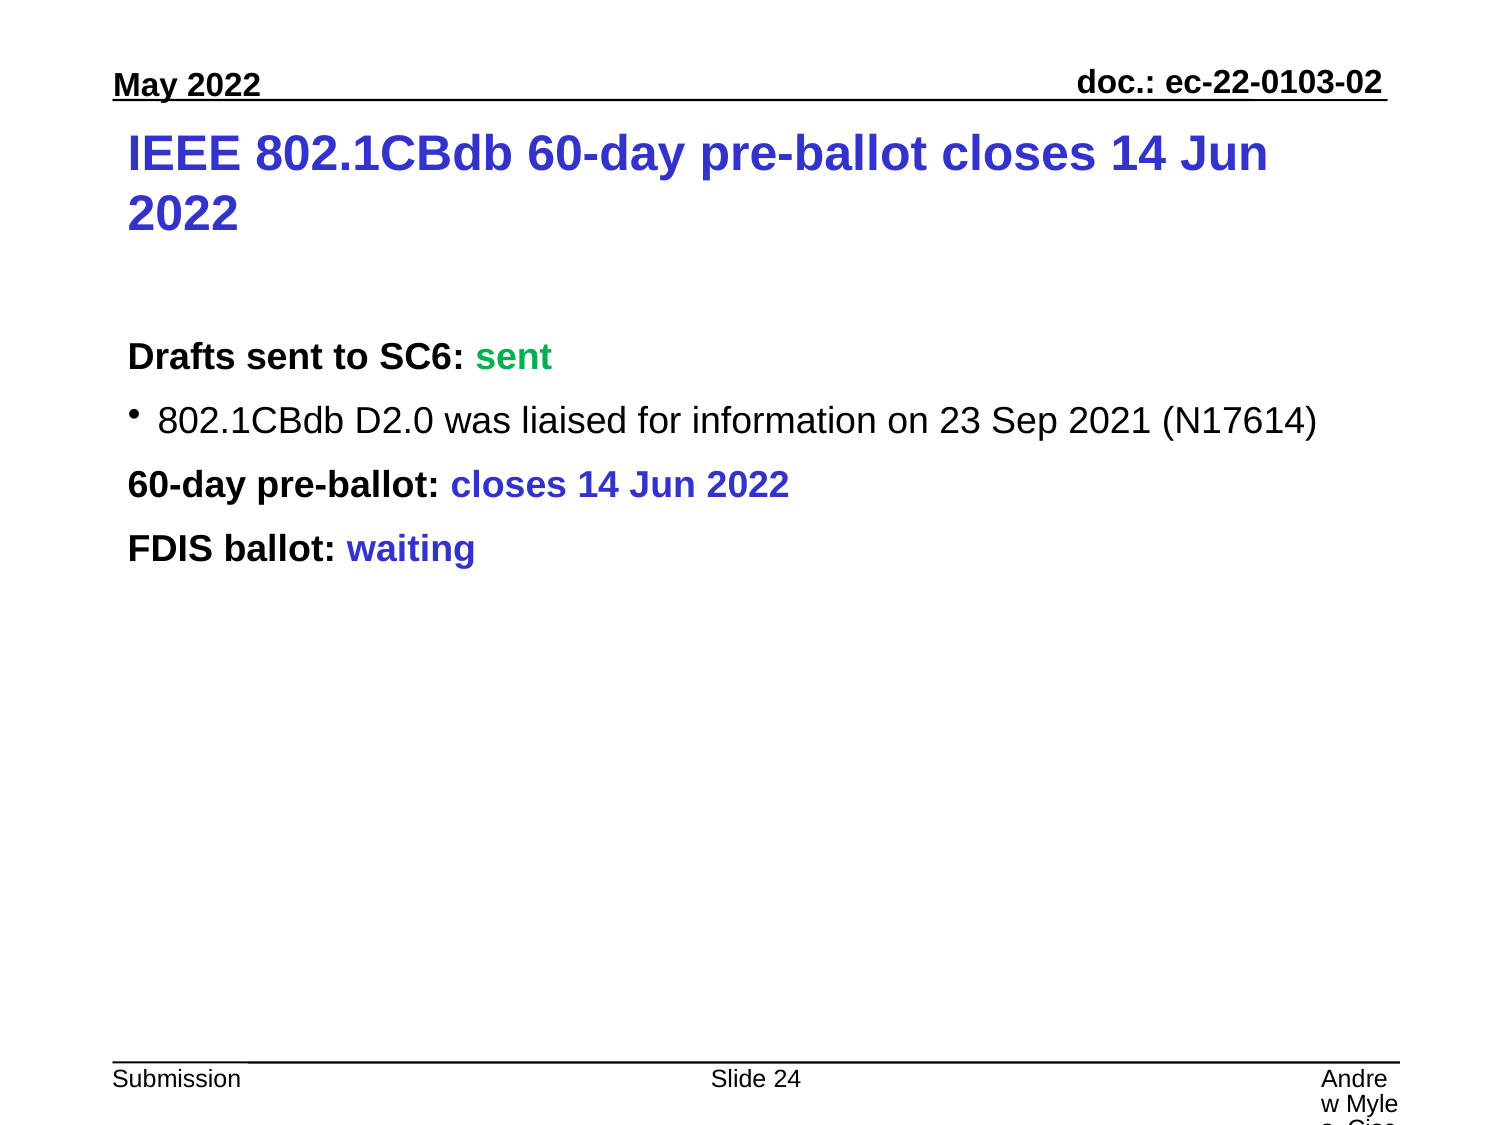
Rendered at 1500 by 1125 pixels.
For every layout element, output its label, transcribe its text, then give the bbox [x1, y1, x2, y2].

title IEEE 802.1CBdb 60-day pre-ballot closes 14 Jun 2022 [112, 112, 1388, 288]
list Drafts sent to SC6: sent 802.1CBdb D2.0 was liaised for information on 23 Sep 2021 (N17614) 60-day pre-ballot: closes 14 Jun 2022 FDIS ballot: waiting [112, 324, 1388, 1000]
footer Andrew Myles, Cisco [1320, 1061, 1402, 1093]
slide_number Slide 24 [709, 1061, 803, 1093]
